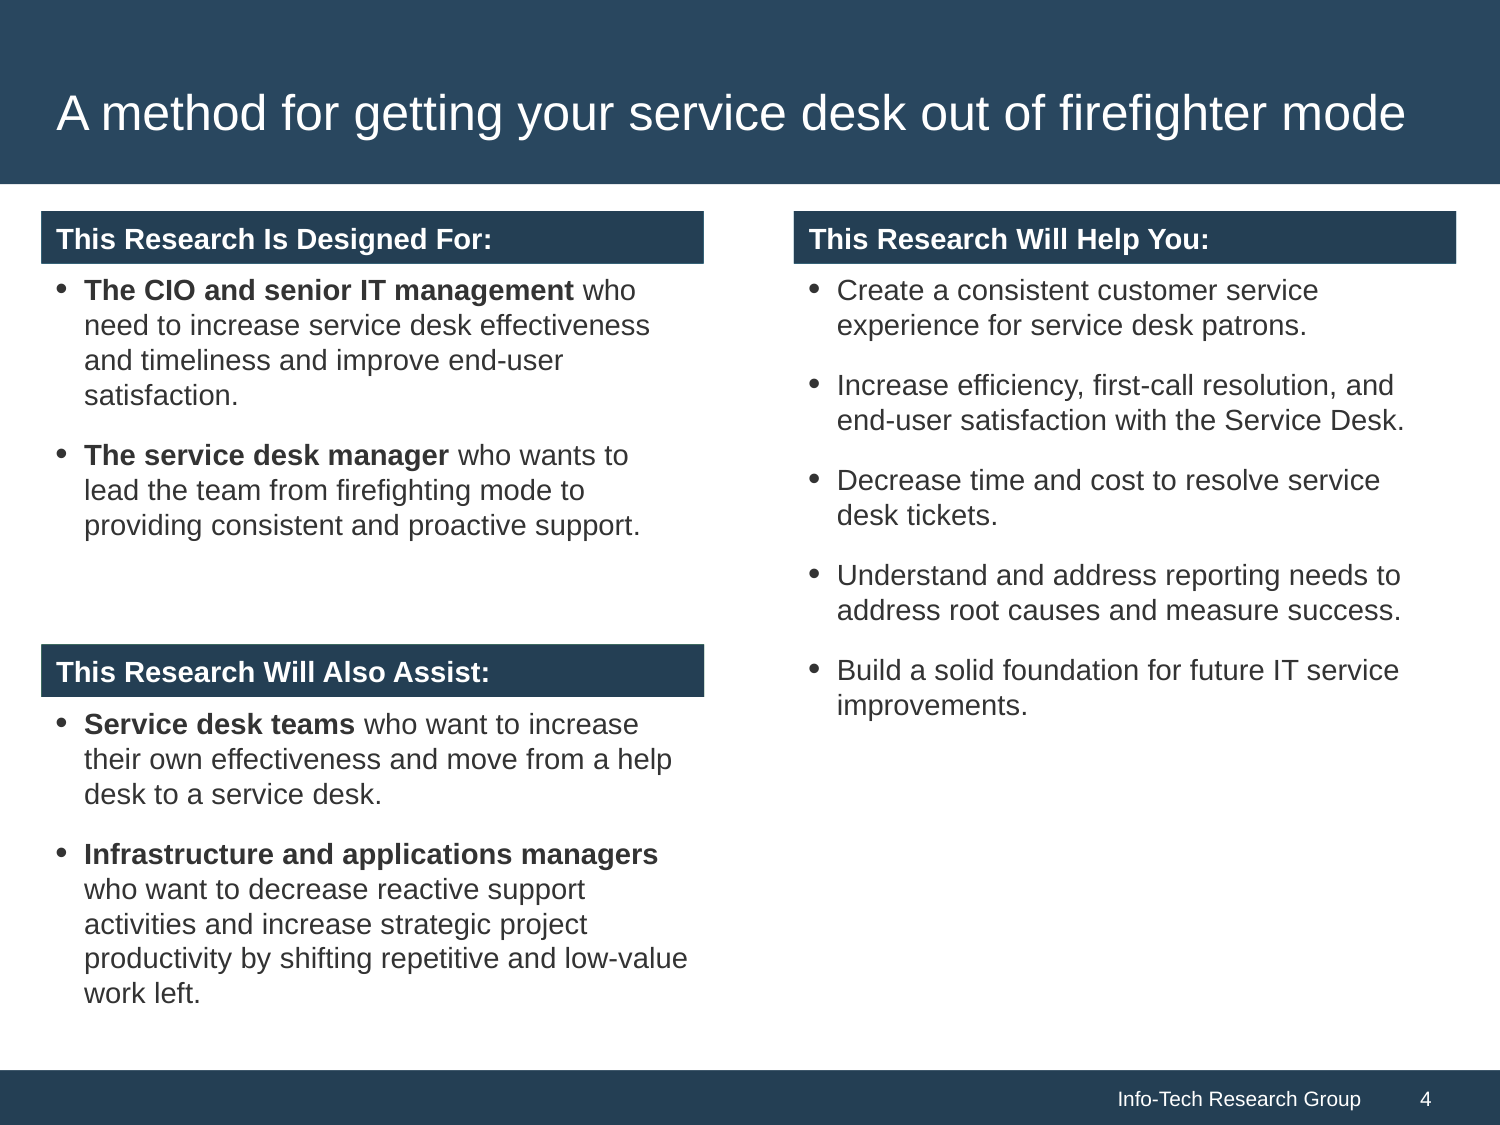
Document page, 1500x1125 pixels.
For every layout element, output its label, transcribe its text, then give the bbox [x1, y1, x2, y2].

list The CIO and senior IT management who need to increase service desk effectiveness and timeliness and improve end-user satisfaction. The service desk manager who wants to lead the team from firefighting mode to providing consistent and proactive support. [40, 263, 704, 540]
list Service desk teams who want to increase their own effectiveness and move from a help desk to a service desk. Infrastructure and applications managers who want to decrease reactive support activities and increase strategic project productivity by shifting repetitive and low-value work left. [40, 697, 707, 1083]
title A method for getting your service desk out of firefighter mode [41, 42, 1457, 185]
list Create a consistent customer service experience for service desk patrons. Increase efficiency, first-call resolution, and end-user satisfaction with the Service Desk. Decrease time and cost to resolve service desk tickets. Understand and address reporting needs to address root causes and measure success. Build a solid foundation for future IT service improvements. [792, 263, 1457, 840]
